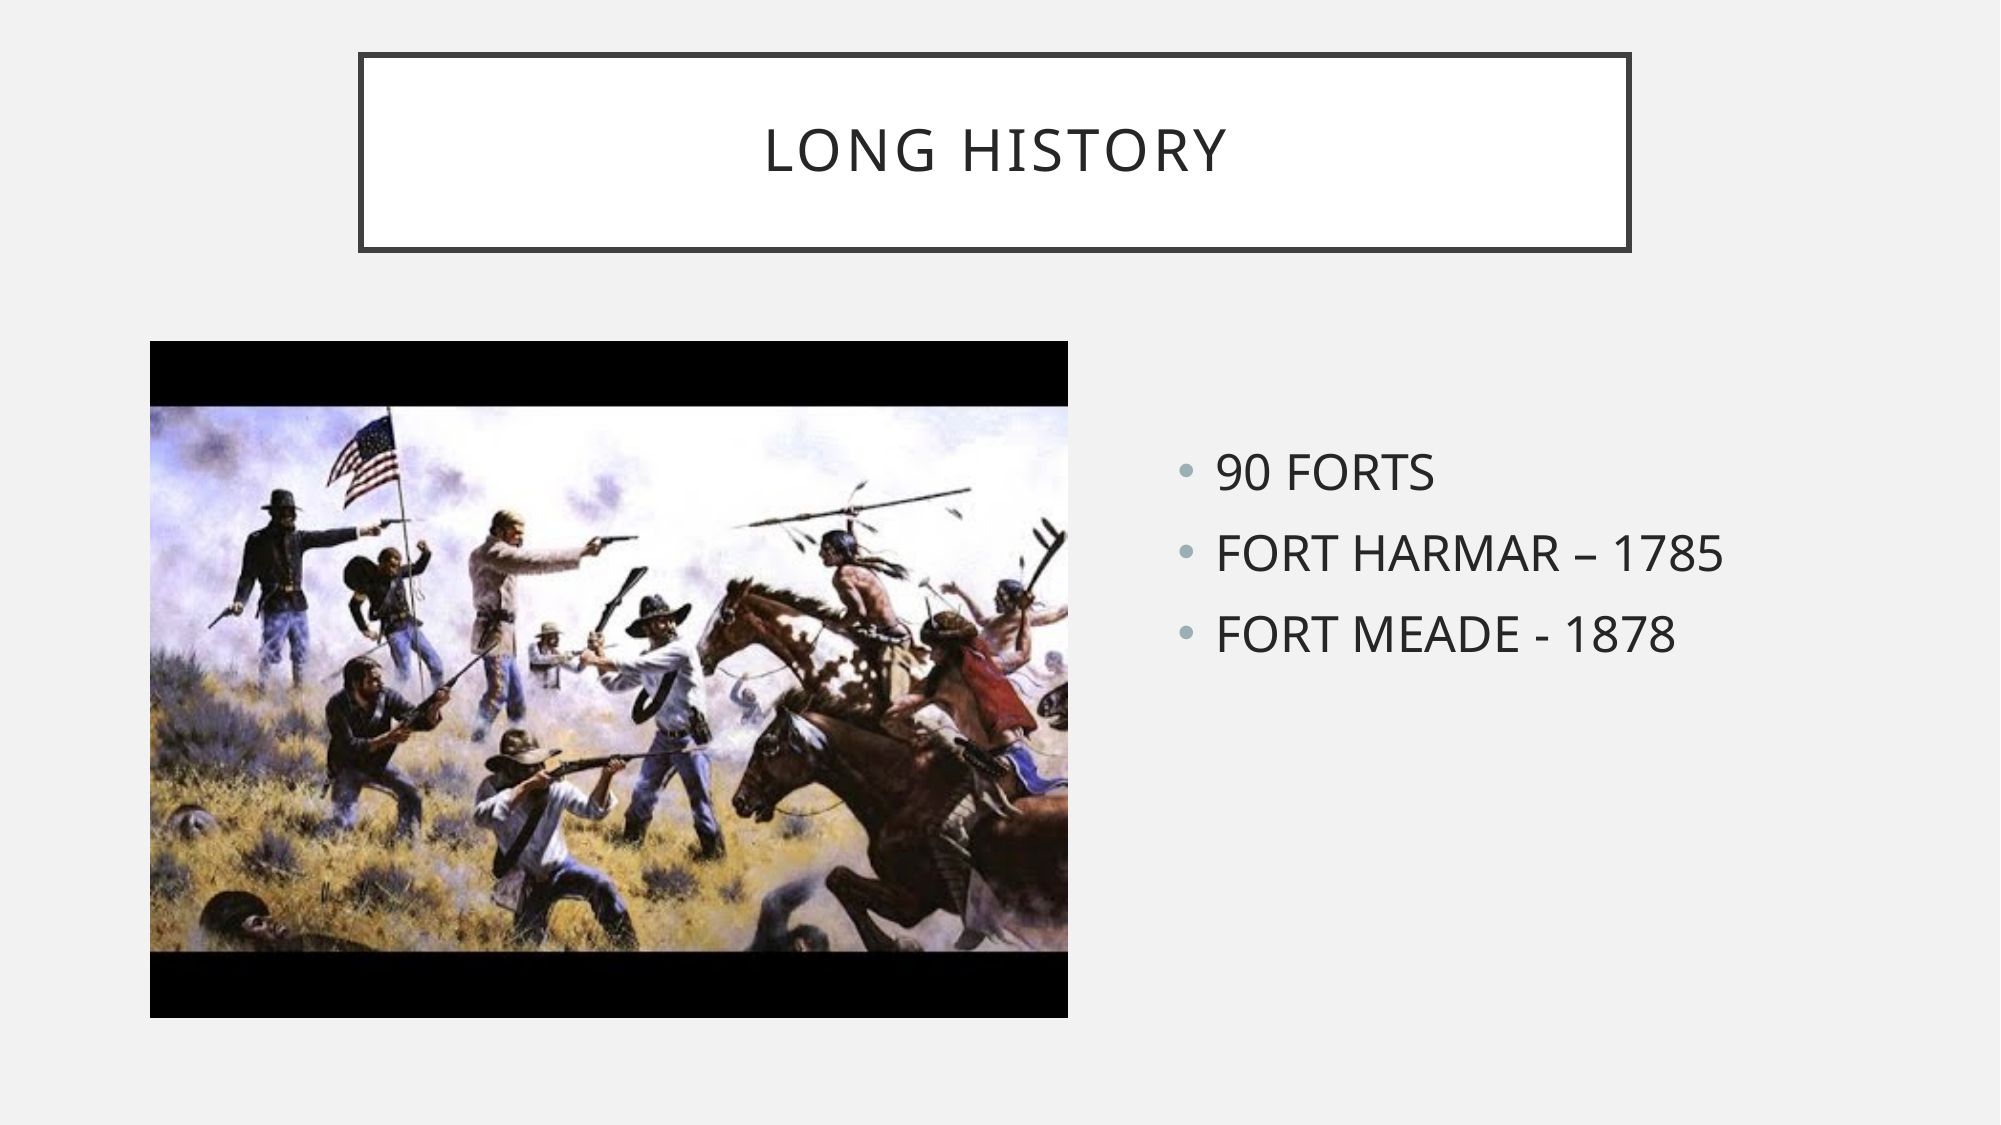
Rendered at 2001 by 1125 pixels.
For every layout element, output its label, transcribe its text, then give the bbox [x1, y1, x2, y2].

list 90 FORTS FORT HARMAR – 1785 FORT MEADE - 1878 [1162, 432, 1864, 942]
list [149, 341, 1068, 1019]
title Long history [358, 52, 1632, 253]
